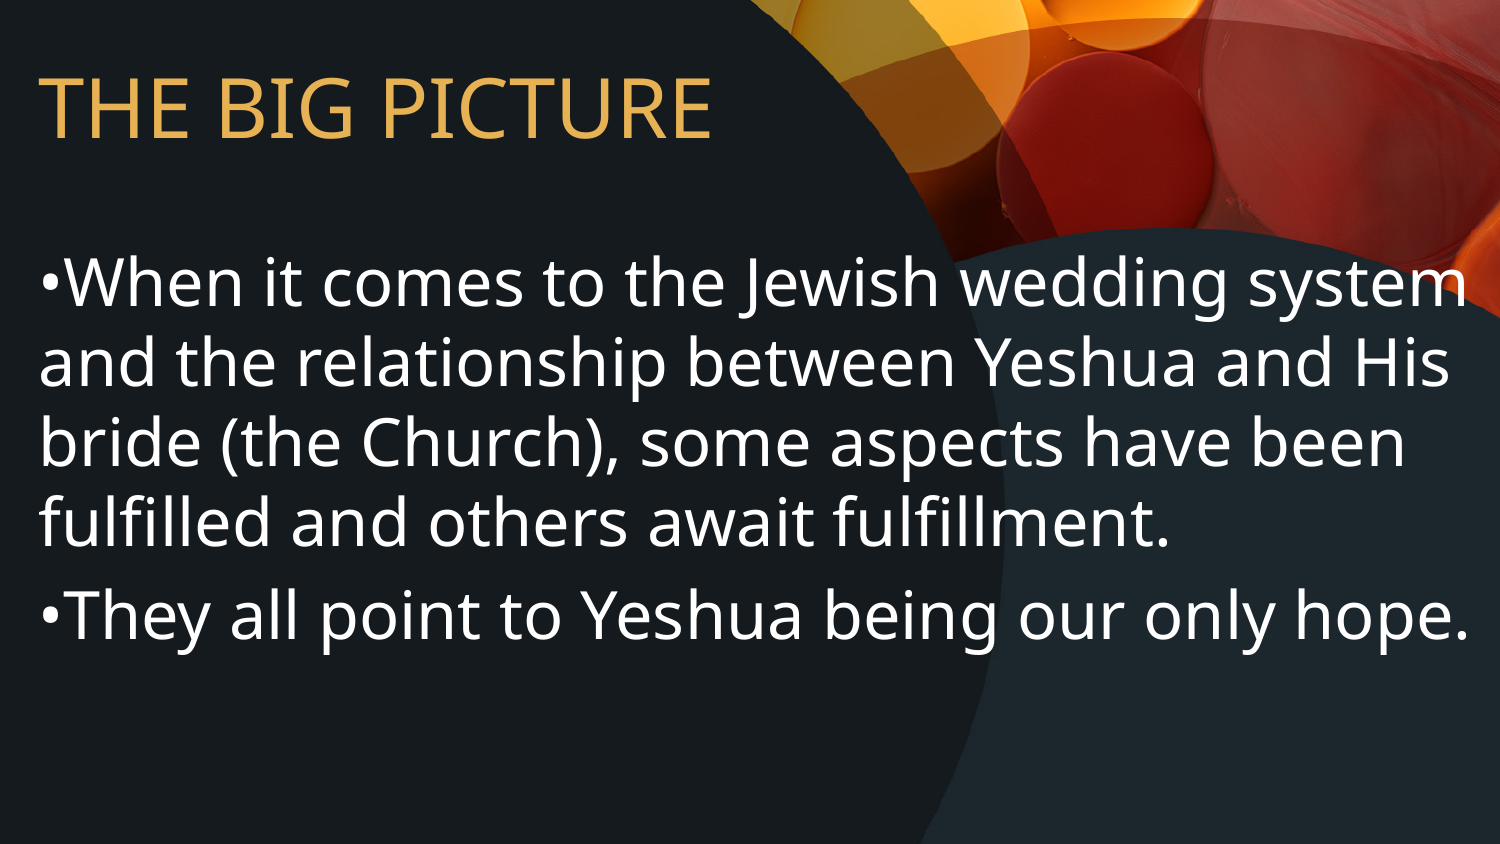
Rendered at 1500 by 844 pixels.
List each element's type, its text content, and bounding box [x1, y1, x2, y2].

list •When it comes to the Jewish wedding system and the relationship between Yeshua and His bride (the Church), some aspects have been fulfilled and others await fulfillment. •They all point to Yeshua being our only hope. [23, 231, 1500, 808]
title THE BIG PICTURE [23, 35, 1376, 174]
picture [0, 0, 1500, 844]
